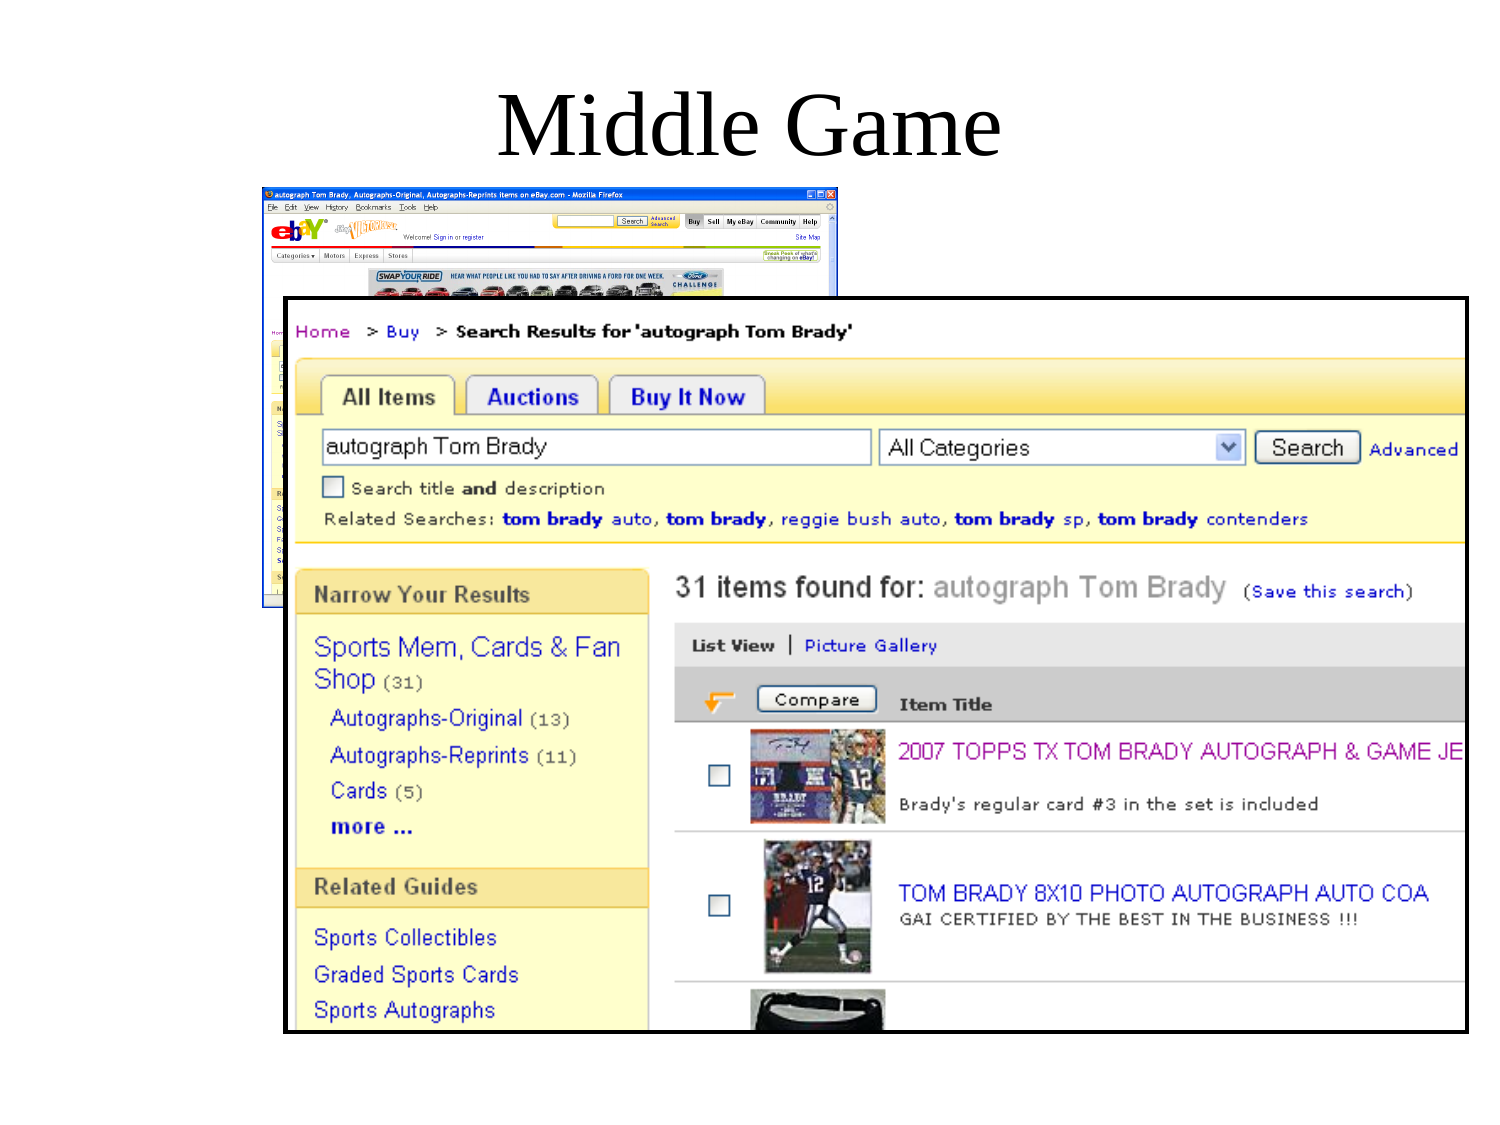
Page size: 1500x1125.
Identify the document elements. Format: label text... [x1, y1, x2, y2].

title Middle Game [112, 24, 1388, 213]
picture [262, 187, 1466, 1030]
